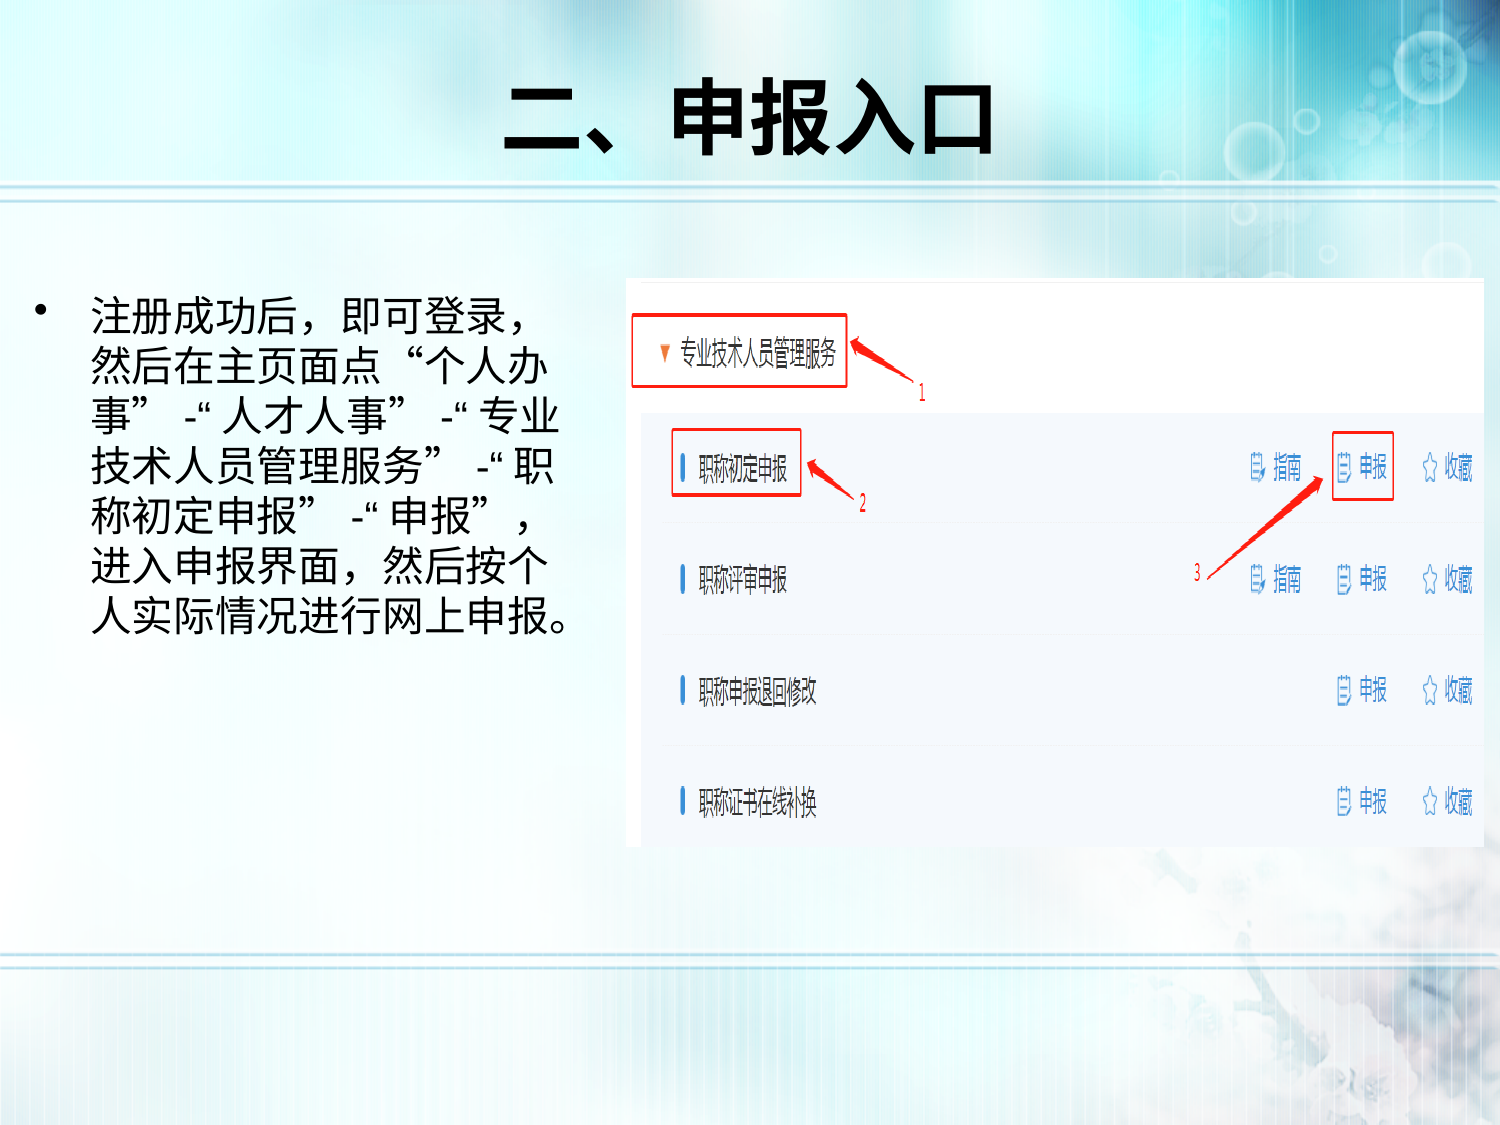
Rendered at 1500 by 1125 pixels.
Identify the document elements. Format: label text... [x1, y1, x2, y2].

list 注册成功后，即可登录，然后在主页面点“个人办事”-“人才人事”-“专业技术人员管理服务”-“职称初定申报”-“申报”，进入申报界面，然后按个人实际情况进行网上申报。 [18, 282, 582, 997]
picture [0, 0, 1500, 1125]
title 二、申报入口 [74, 45, 1426, 185]
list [626, 278, 1484, 847]
